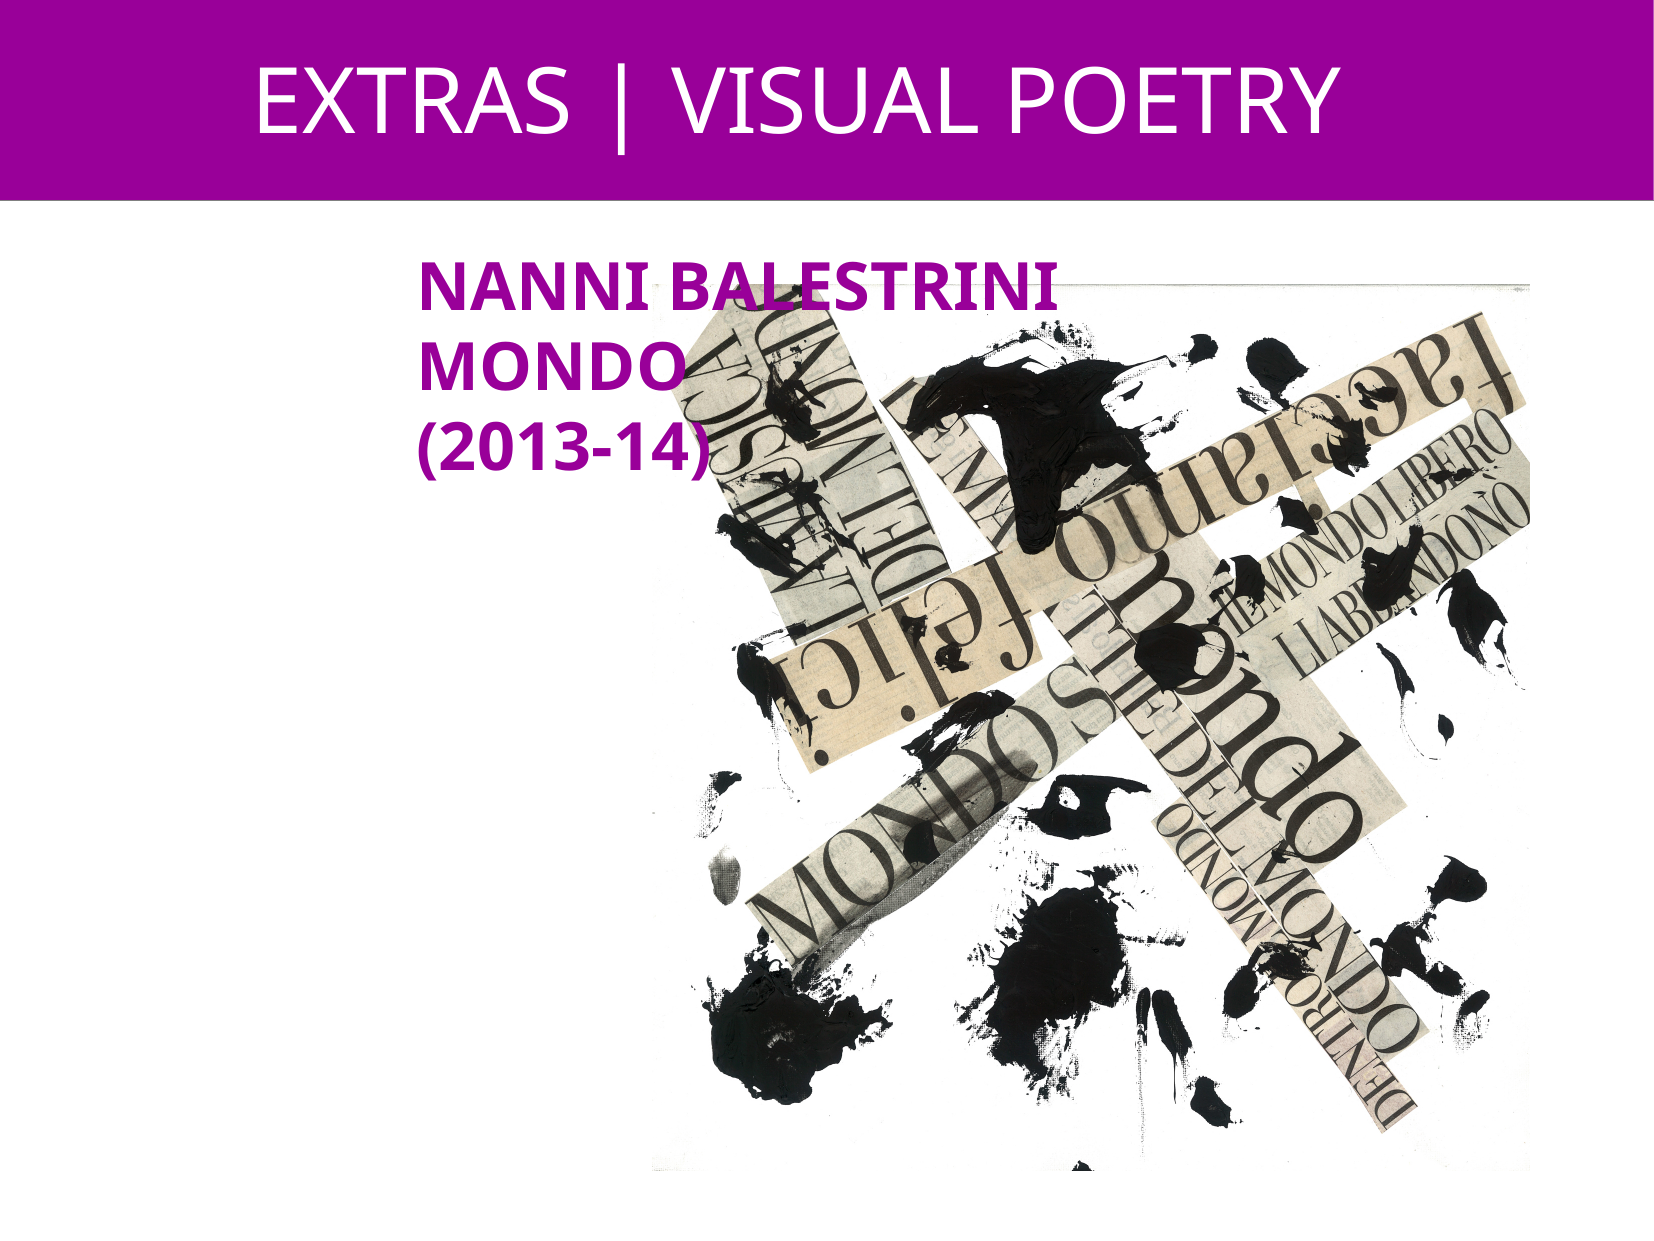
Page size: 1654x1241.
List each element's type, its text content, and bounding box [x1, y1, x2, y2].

text_box EXTRAS | VISUAL POETRY [236, 34, 1358, 160]
text_box NANNI BALESTRINI MONDO (2013-14) [401, 236, 1075, 492]
picture [652, 284, 1530, 1171]
text_box [0, 0, 1654, 201]
